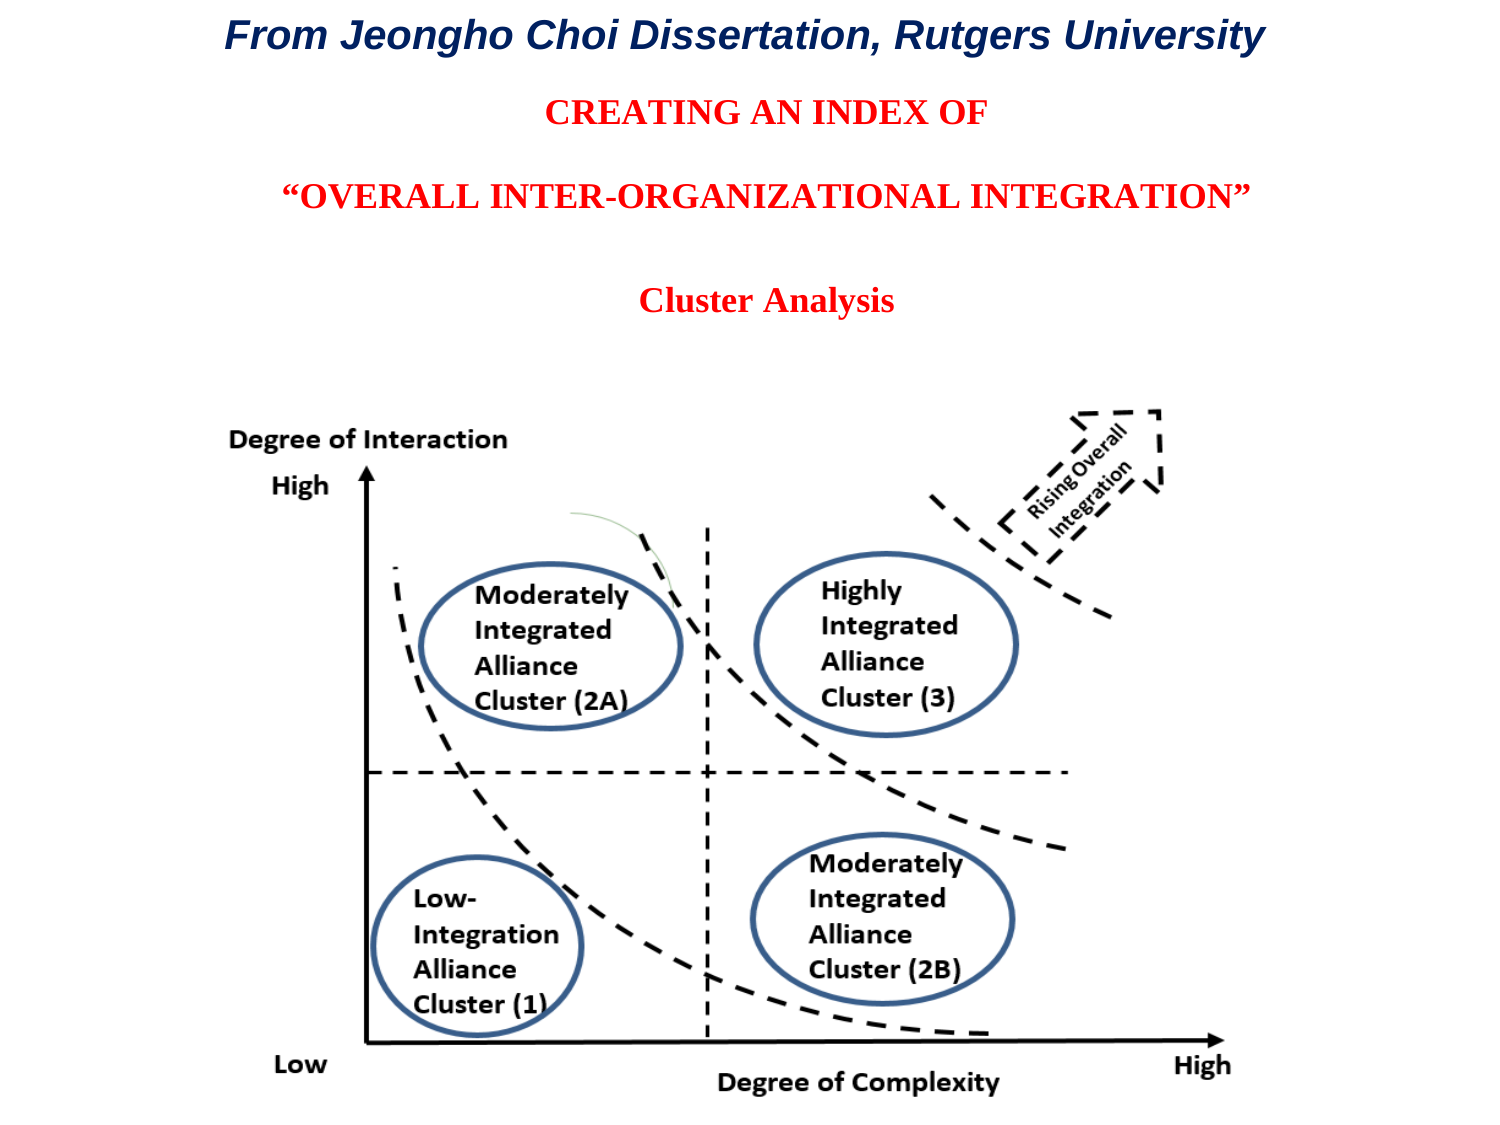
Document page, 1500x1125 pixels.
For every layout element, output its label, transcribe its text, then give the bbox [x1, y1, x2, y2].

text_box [64, 90, 1470, 688]
picture [213, 375, 1297, 1125]
text_box From Jeongho Choi Dissertation, Rutgers University [46, 0, 1444, 65]
